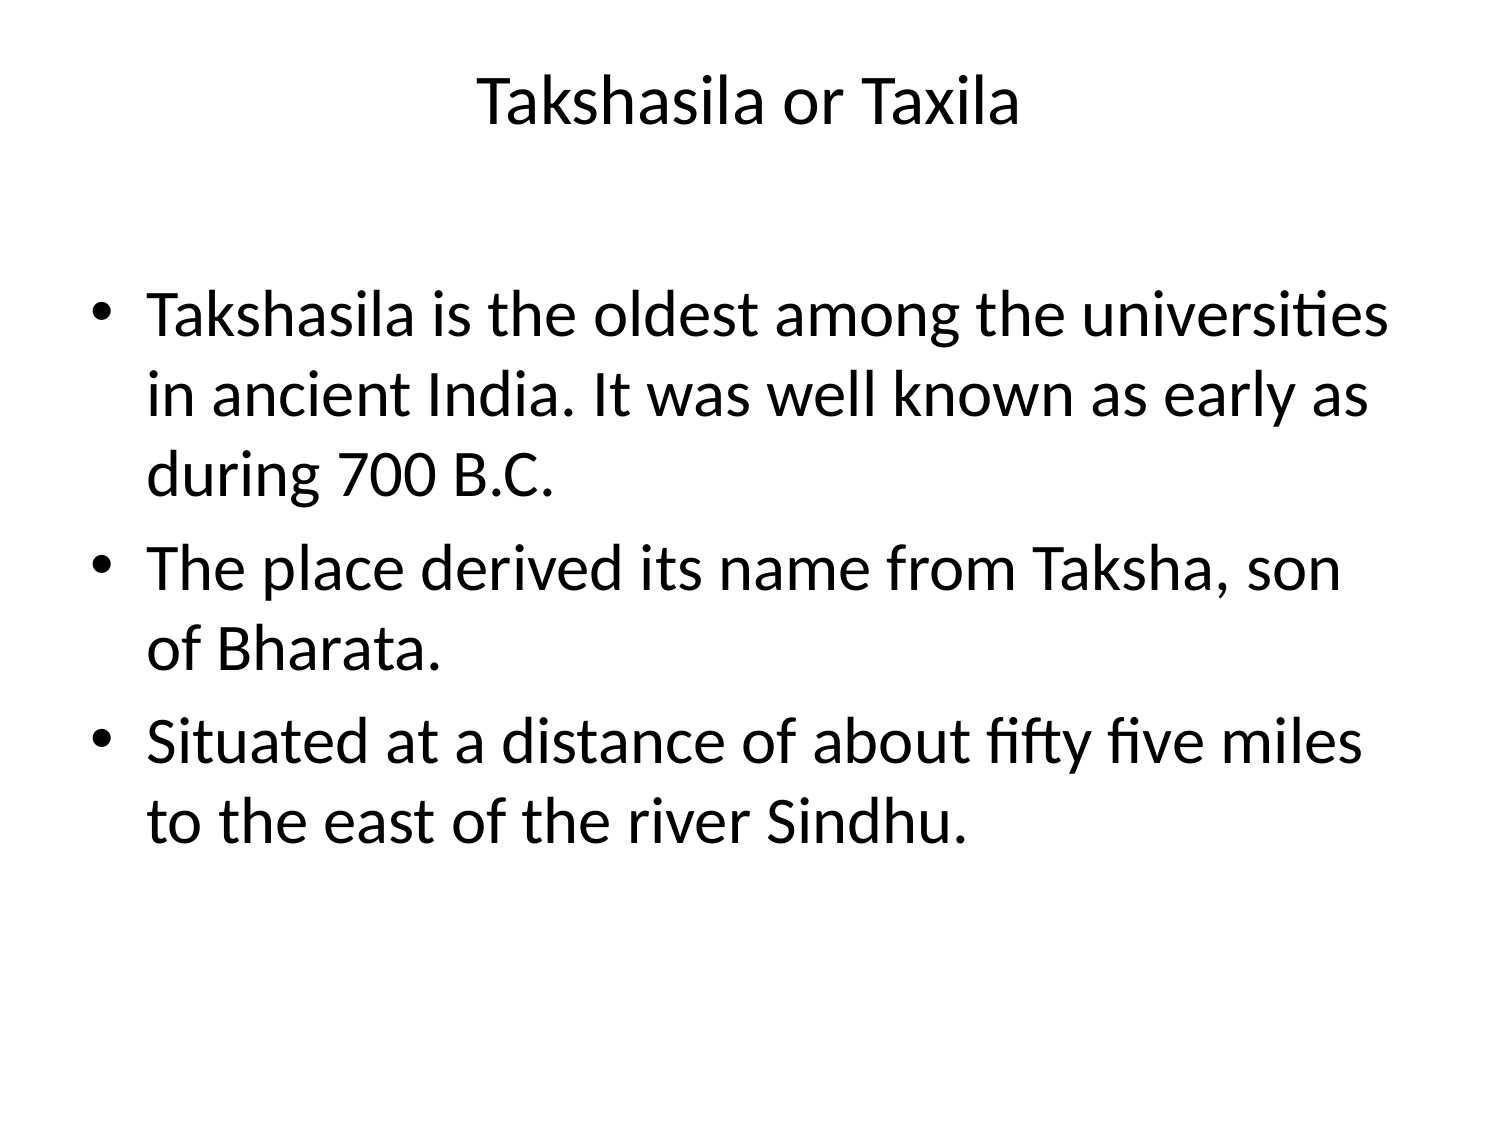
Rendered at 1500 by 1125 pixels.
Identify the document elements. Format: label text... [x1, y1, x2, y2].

title Takshasila or Taxila [75, 45, 1425, 233]
list Takshasila is the oldest among the universities in ancient India. It was well known as early as during 700 B.C. The place derived its name from Taksha, son of Bharata. Situated at a distance of about fifty five miles to the east of the river Sindhu. [75, 262, 1425, 1005]
